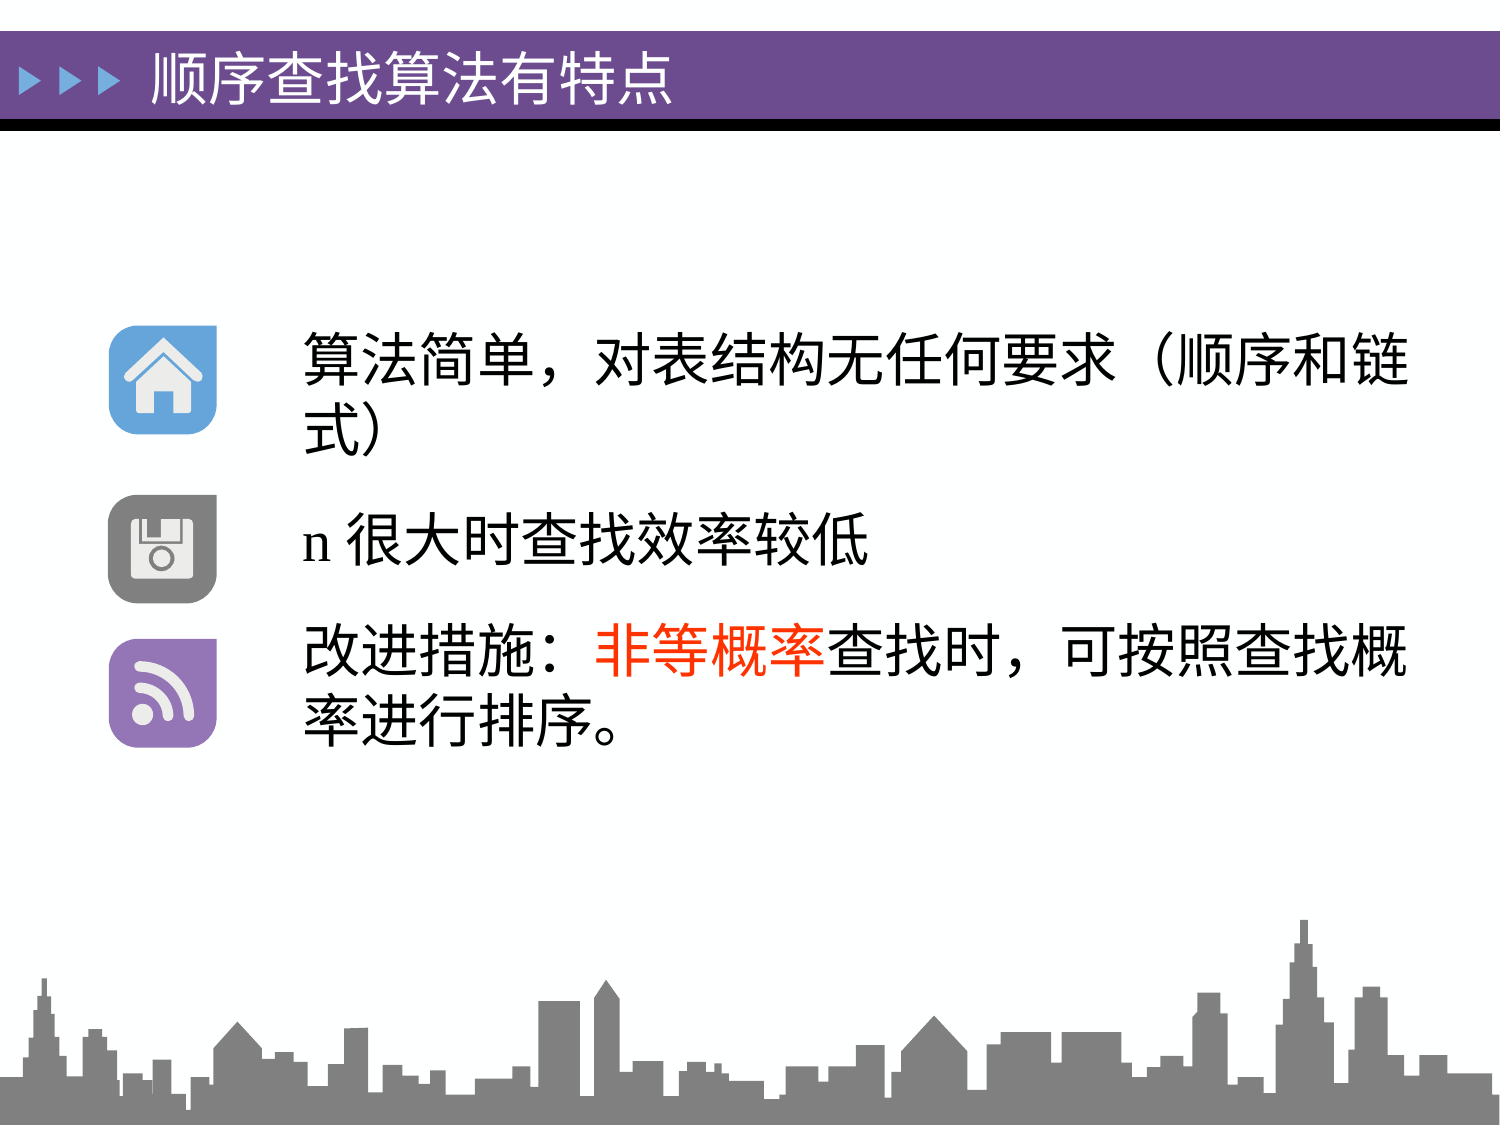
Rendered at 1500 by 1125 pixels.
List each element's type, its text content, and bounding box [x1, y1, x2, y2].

text_box [0, 919, 1500, 1125]
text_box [108, 638, 217, 748]
text_box 算法简单，对表结构无任何要求（顺序和链式） n很大时查找效率较低 改进措施：非等概率查找时，可按照查找概率进行排序。 [287, 315, 1464, 753]
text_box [107, 494, 217, 604]
text_box 顺序查找算法有特点 [135, 34, 856, 120]
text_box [108, 325, 217, 435]
